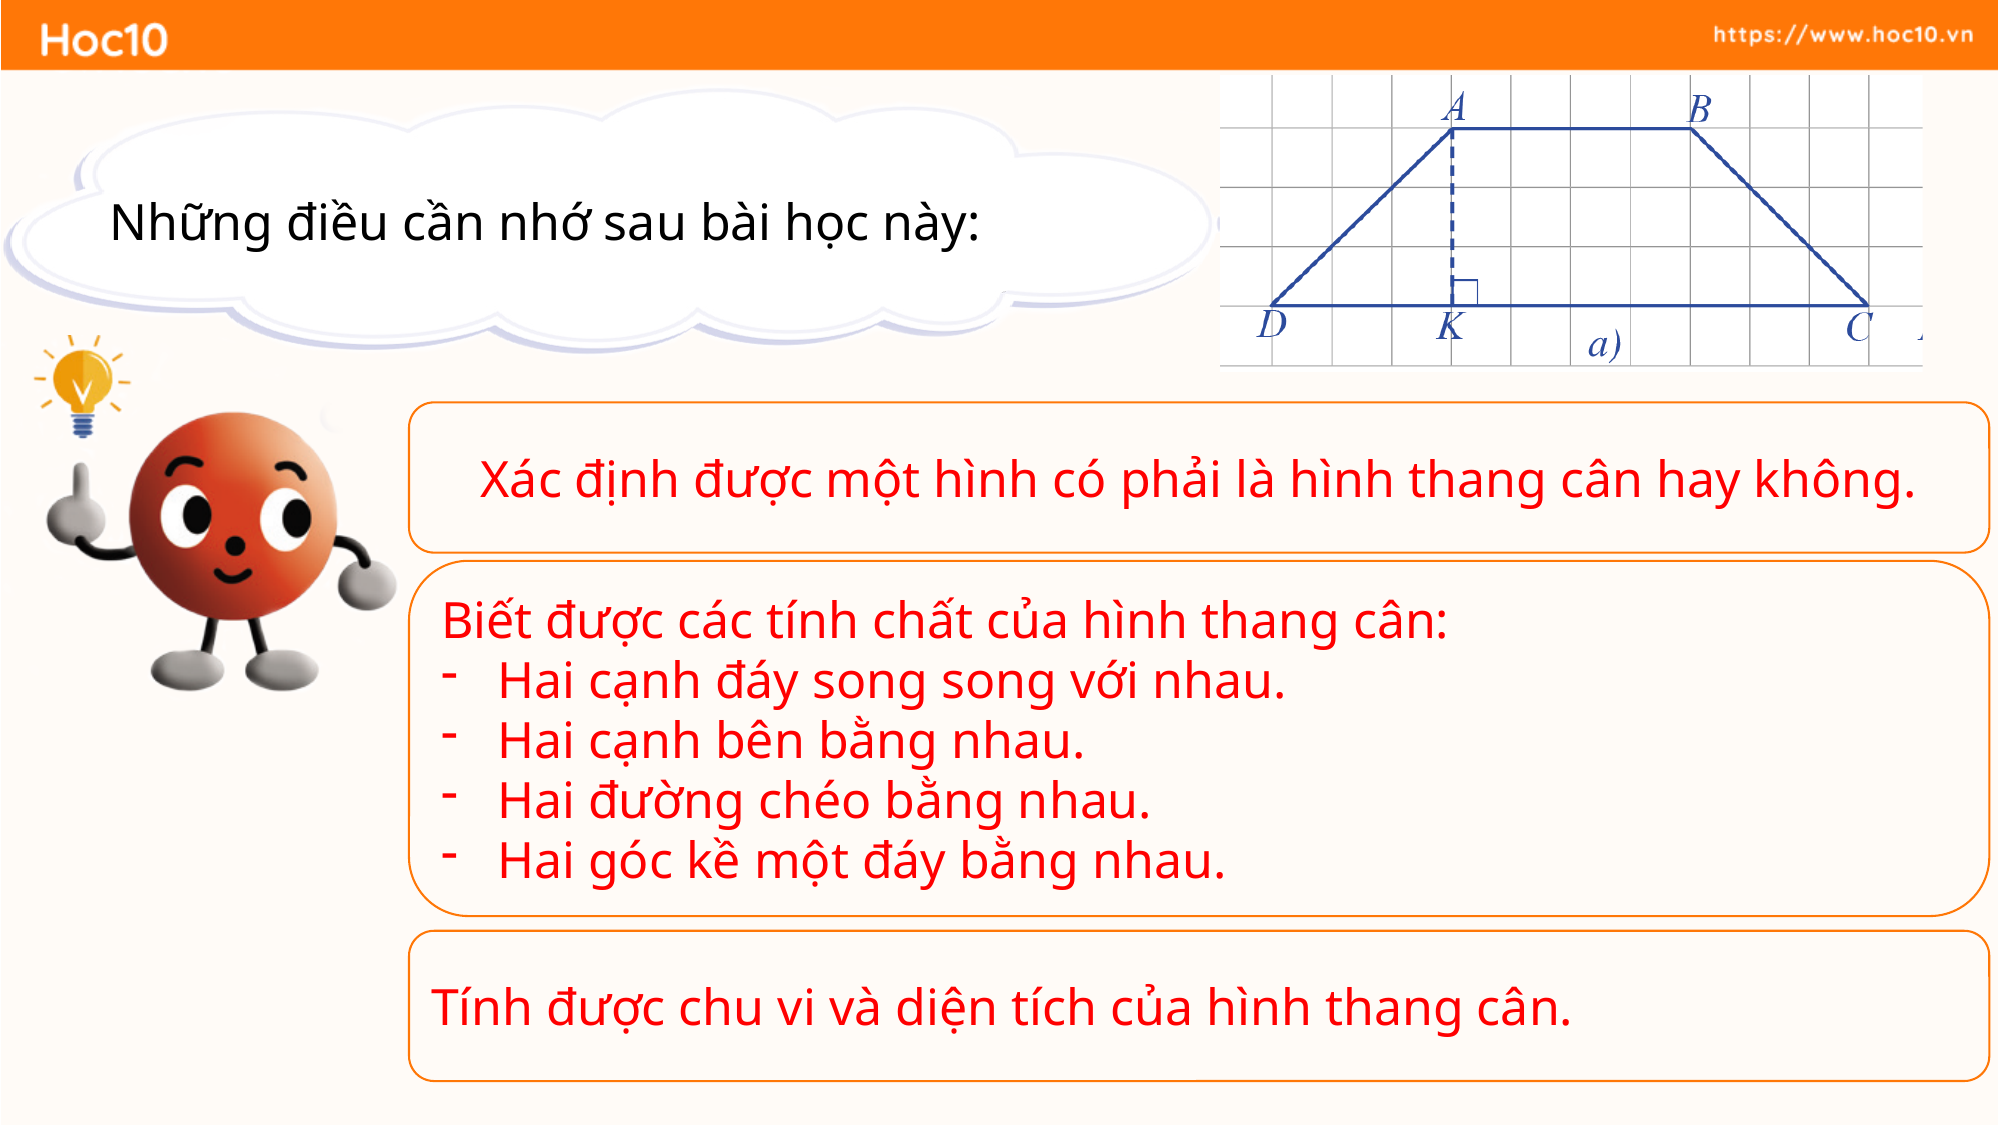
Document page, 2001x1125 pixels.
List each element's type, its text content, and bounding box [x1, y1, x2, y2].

text_box Biết được các tính chất của hình thang cân: Hai cạnh đáy song song với nhau. Hai cạnh bên bằng nhau. Hai đường chéo bằng nhau. Hai góc kề một đáy bằng nhau. [407, 559, 1991, 918]
text_box Xác định được một hình có phải là hình thang cân hay không. [409, 401, 1991, 554]
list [0, 77, 1220, 359]
text_box Tính được chu vi và diện tích của hình thang cân. [407, 929, 1991, 1083]
picture [0, 0, 1998, 1125]
